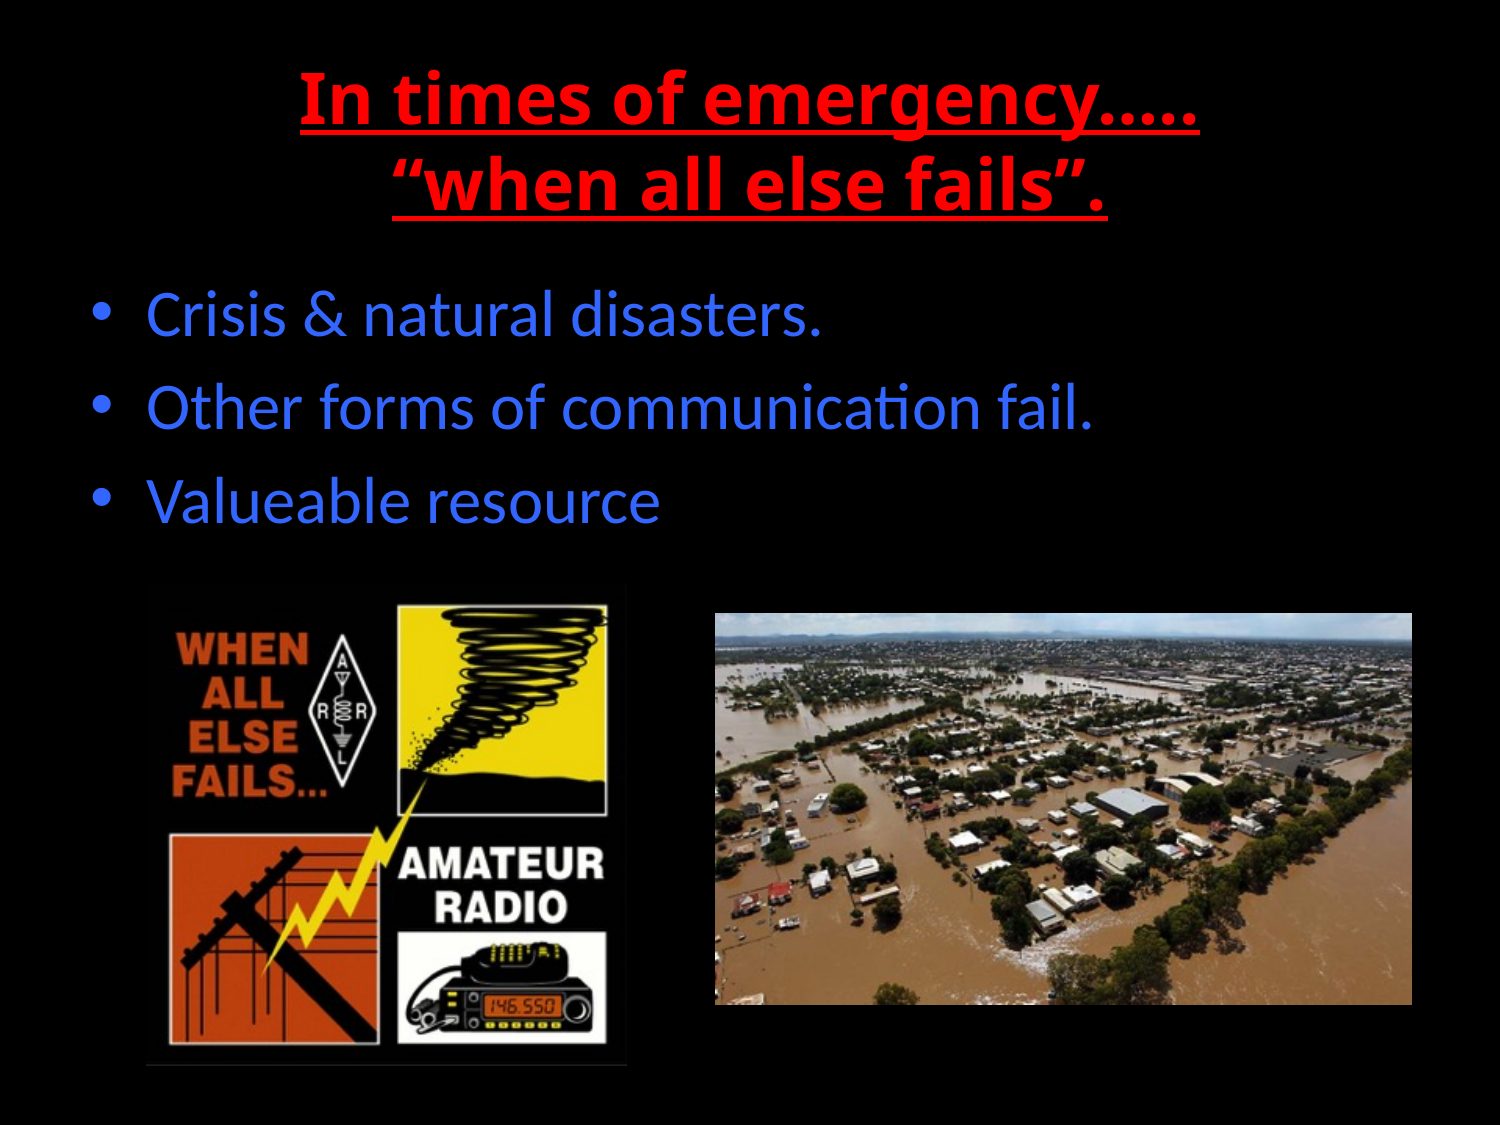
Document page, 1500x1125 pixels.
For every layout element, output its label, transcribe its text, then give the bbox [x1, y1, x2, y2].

picture [145, 583, 627, 1066]
list Crisis & natural disasters. Other forms of communication fail. Valueable resource [75, 262, 1425, 1005]
title In times of emergency….. “when all else fails”. [75, 45, 1425, 233]
picture [715, 612, 1413, 1006]
